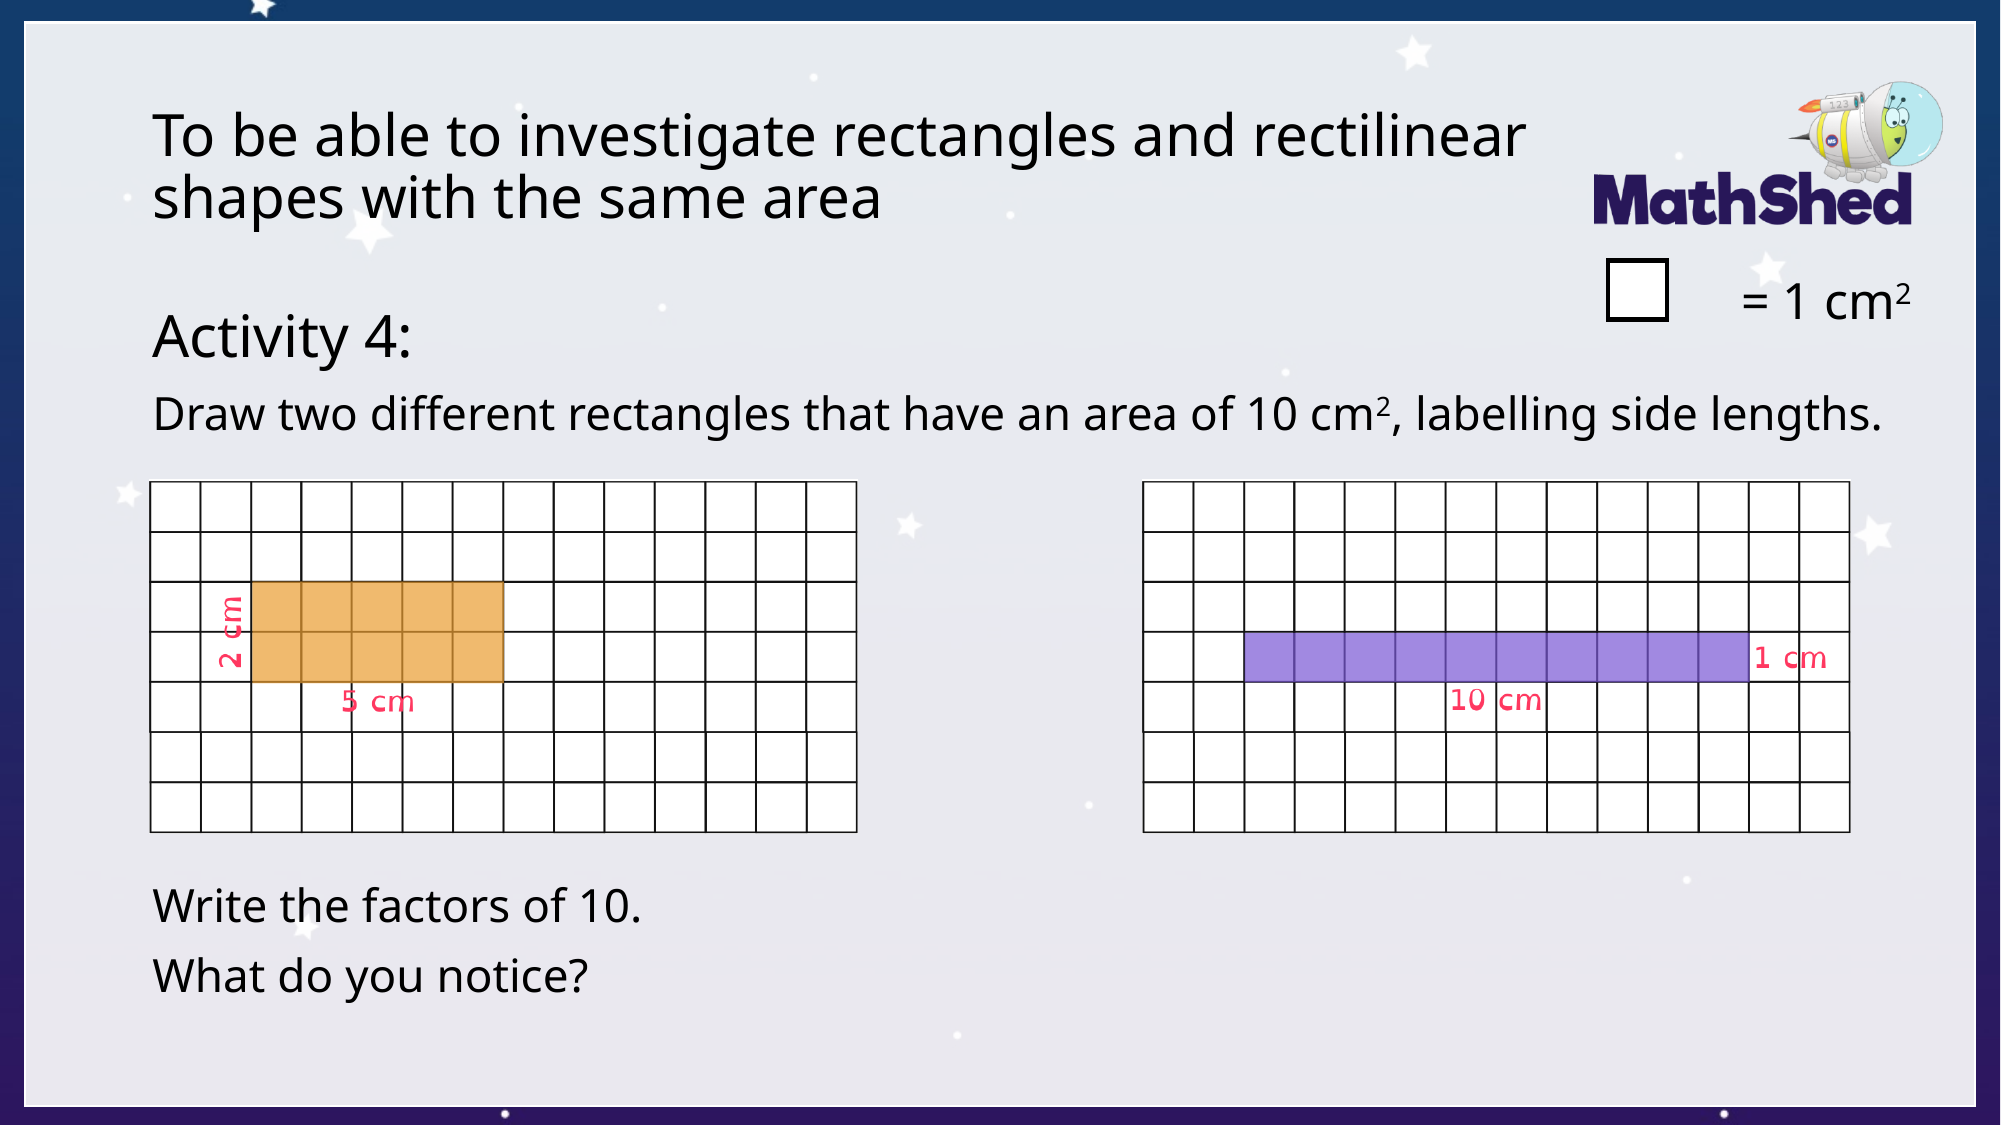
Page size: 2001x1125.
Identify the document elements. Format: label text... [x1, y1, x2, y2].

list Activity 4: Draw two different rectangles that have an area of 10 cm2, labelling side lengths. Write the factors of 10. What do you notice? [137, 299, 1957, 1014]
text_box [1607, 260, 1667, 320]
text_box = 1 cm2 [1695, 240, 1958, 359]
title To be able to investigate rectangles and rectilinear shapes with the same area [137, 59, 1578, 278]
picture [0, 0, 2001, 1125]
